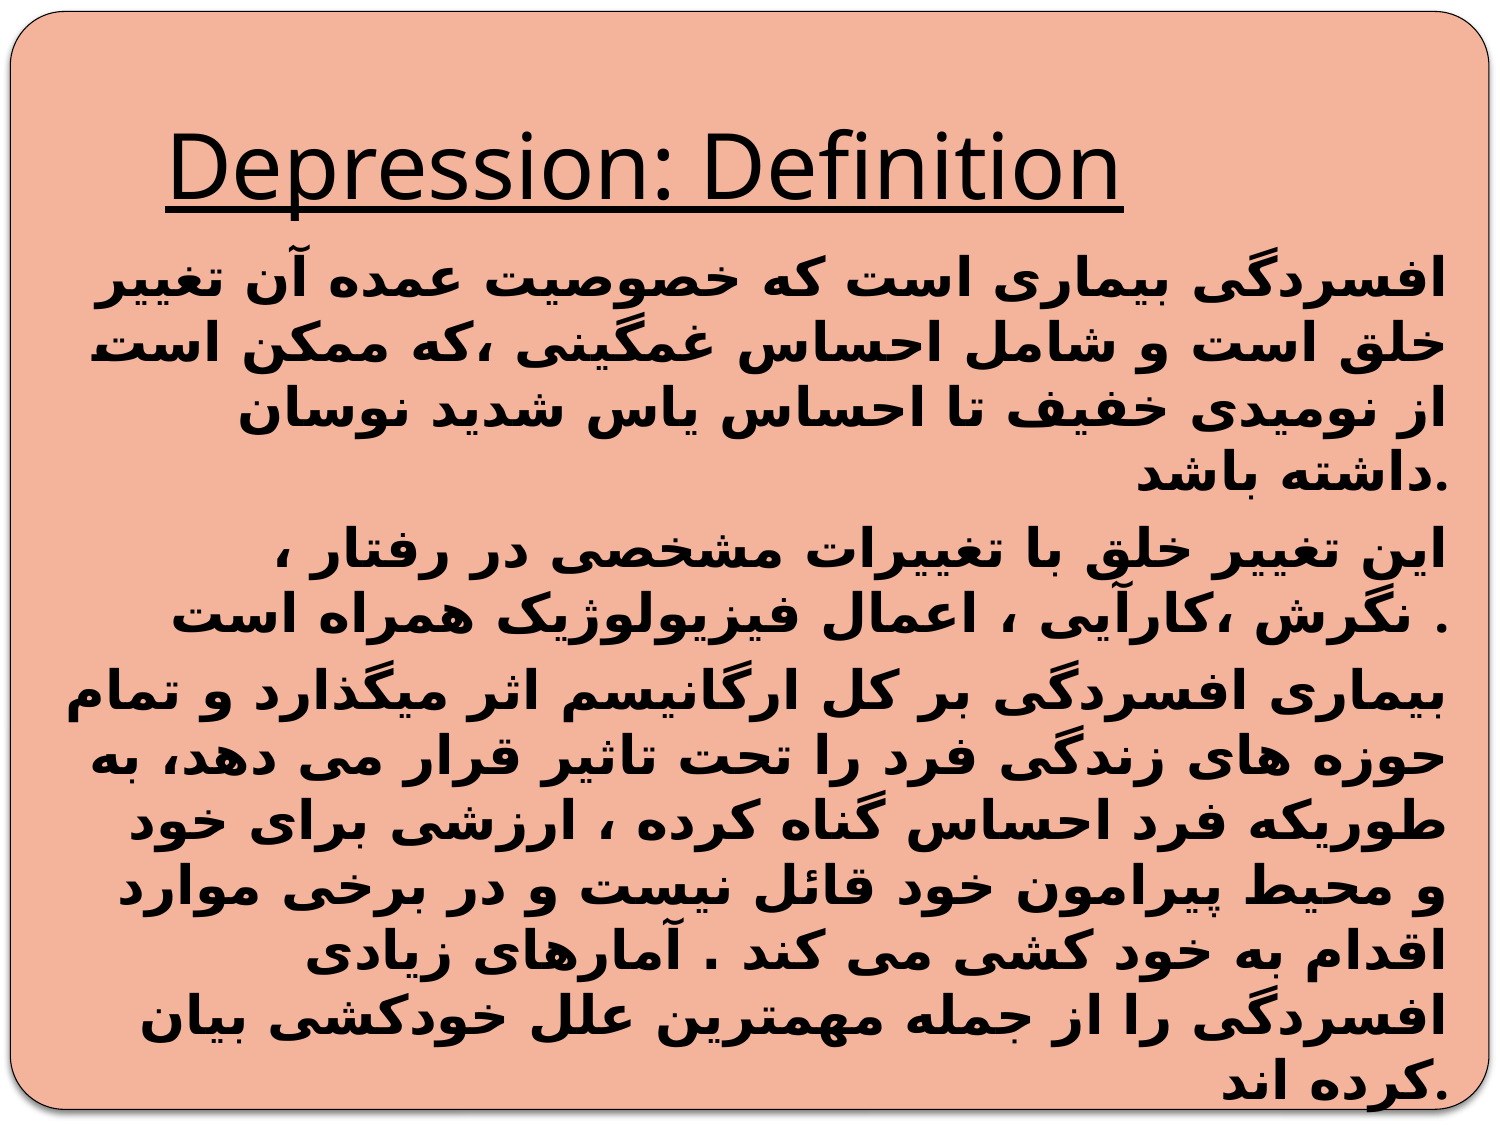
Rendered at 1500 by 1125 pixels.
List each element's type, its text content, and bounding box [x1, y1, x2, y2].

list افسردگی بیماری است که خصوصیت عمده آن تغییر خلق است و شامل احساس غمگینی ،که ممکن است از نومیدی خفیف تا احساس یاس شدید نوسان داشته باشد. این تغییر خلق با تغییرات مشخصی در رفتار ، نگرش ،کارآیی ، اعمال فیزیولوژیک همراه است . بیماری افسردگی بر کل ارگانیسم اثر میگذارد و تمام حوزه های زندگی فرد را تحت تاثیر قرار می دهد، به طوریکه فرد احساس گناه کرده ، ارزشی برای خود و محیط پیرامون خود قائل نیست و در برخی موارد اقدام به خود کشی می کند . آمارهای زیادی افسردگی را از جمله مهمترین علل خودکشی بیان کرده اند. [23, 234, 1465, 988]
title Depression: Definition [150, 45, 1425, 233]
